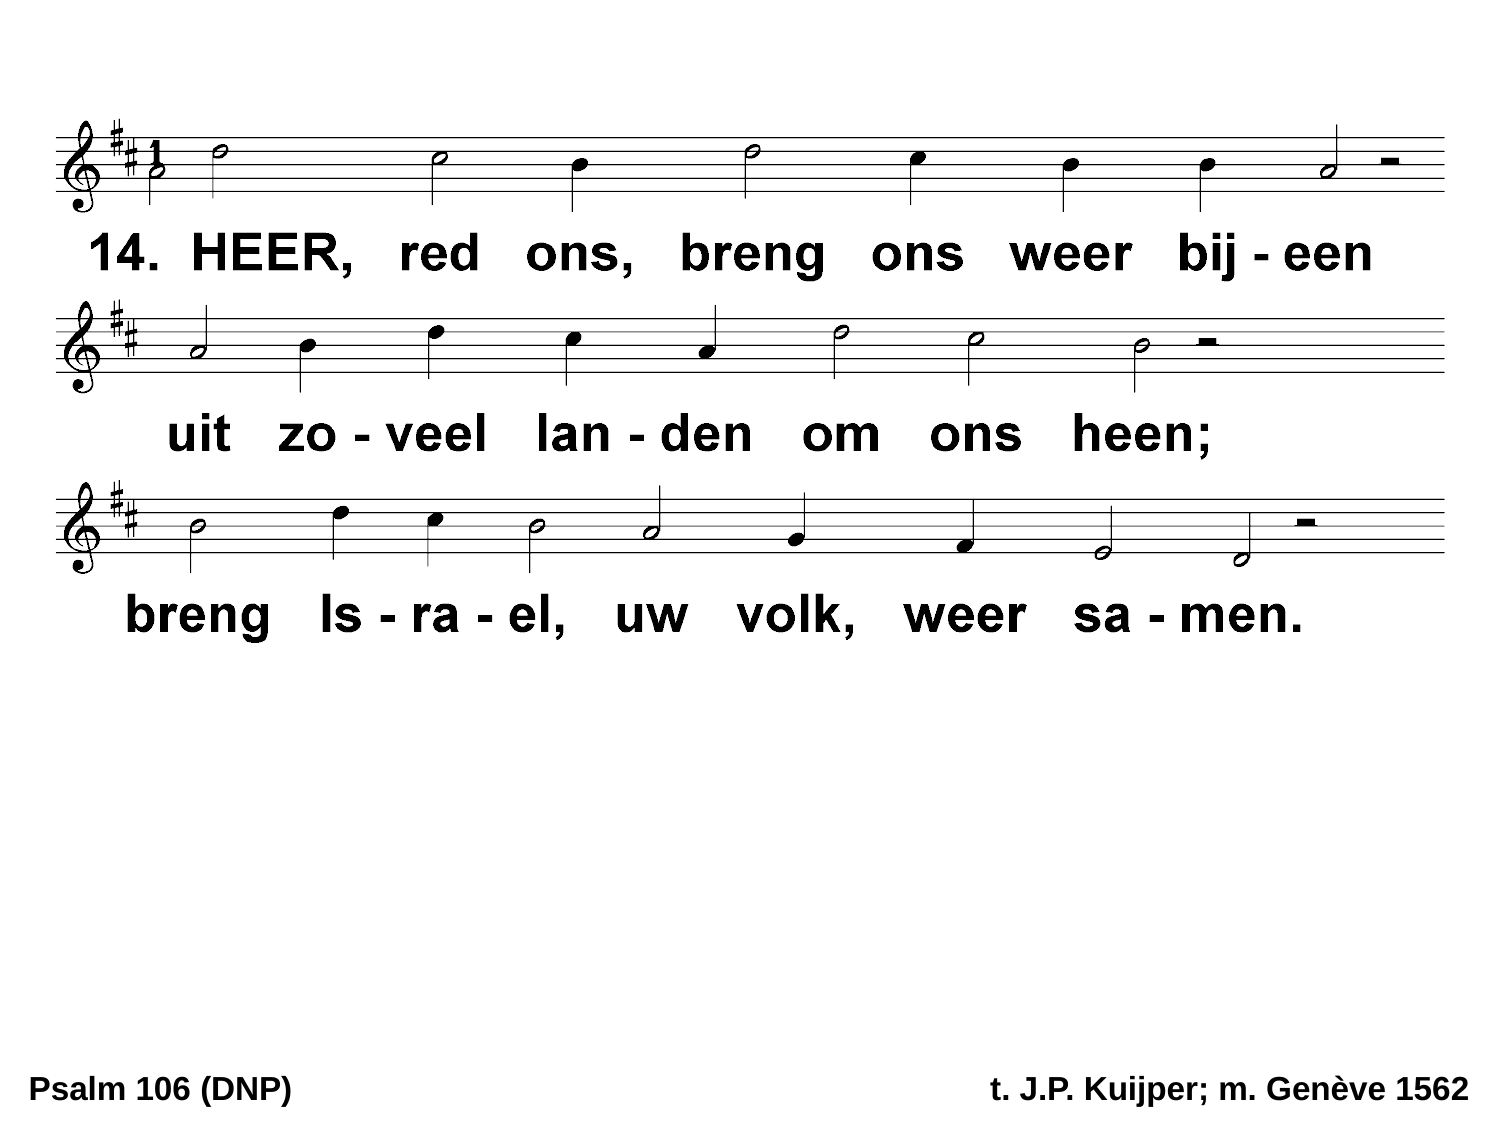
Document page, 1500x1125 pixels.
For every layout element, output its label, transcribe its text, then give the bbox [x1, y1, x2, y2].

picture [41, 103, 1459, 657]
text_box Psalm 106 (DNP) t. J.P. Kuijper; m. Genève 1562 [13, 1059, 1495, 1115]
